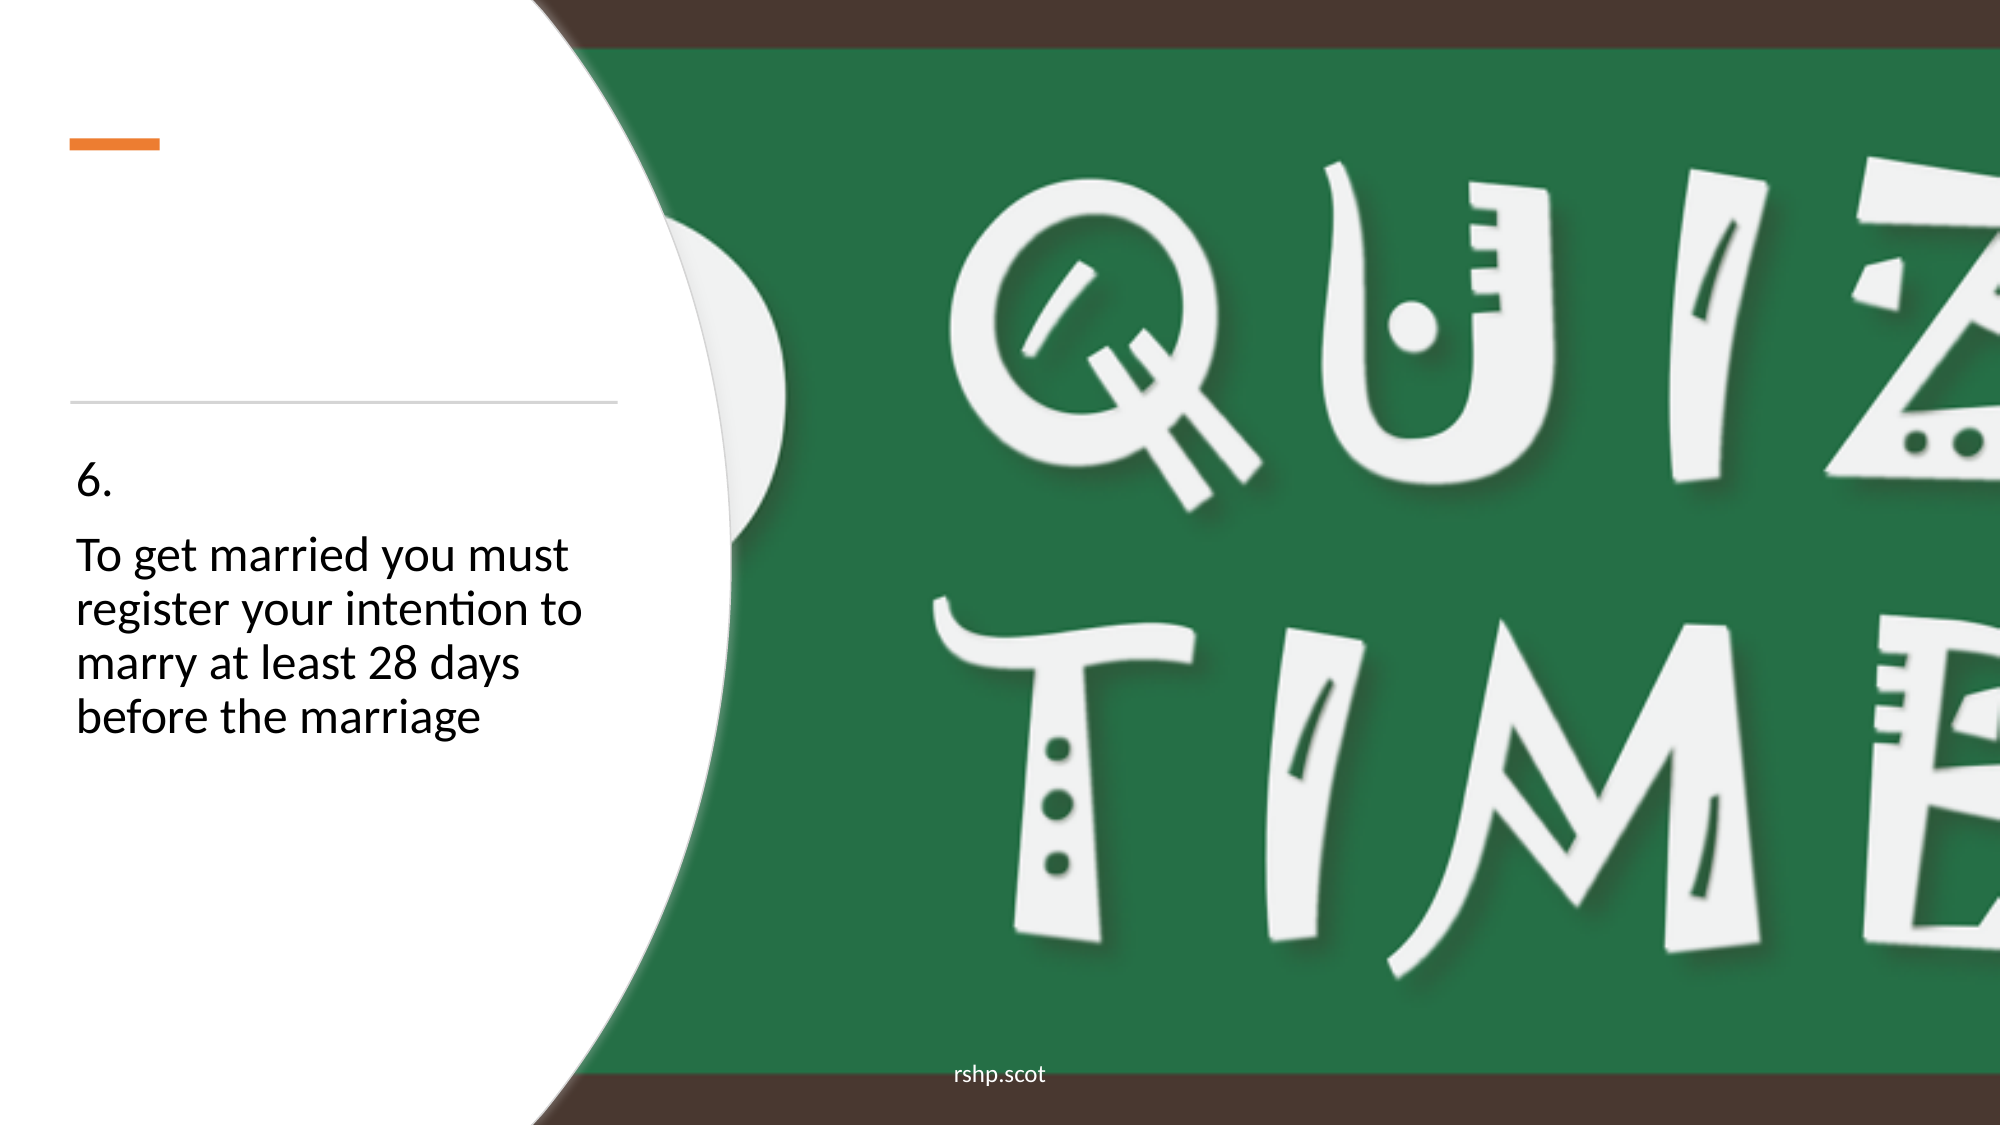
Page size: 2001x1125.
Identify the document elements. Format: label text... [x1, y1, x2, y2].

text_box [69, 400, 531, 405]
text_box [69, 137, 161, 151]
list 6. To get married you must register your intention to marry at least 28 days before the marriage [60, 445, 531, 972]
picture [531, 0, 2000, 1125]
text_box [0, 0, 531, 1125]
